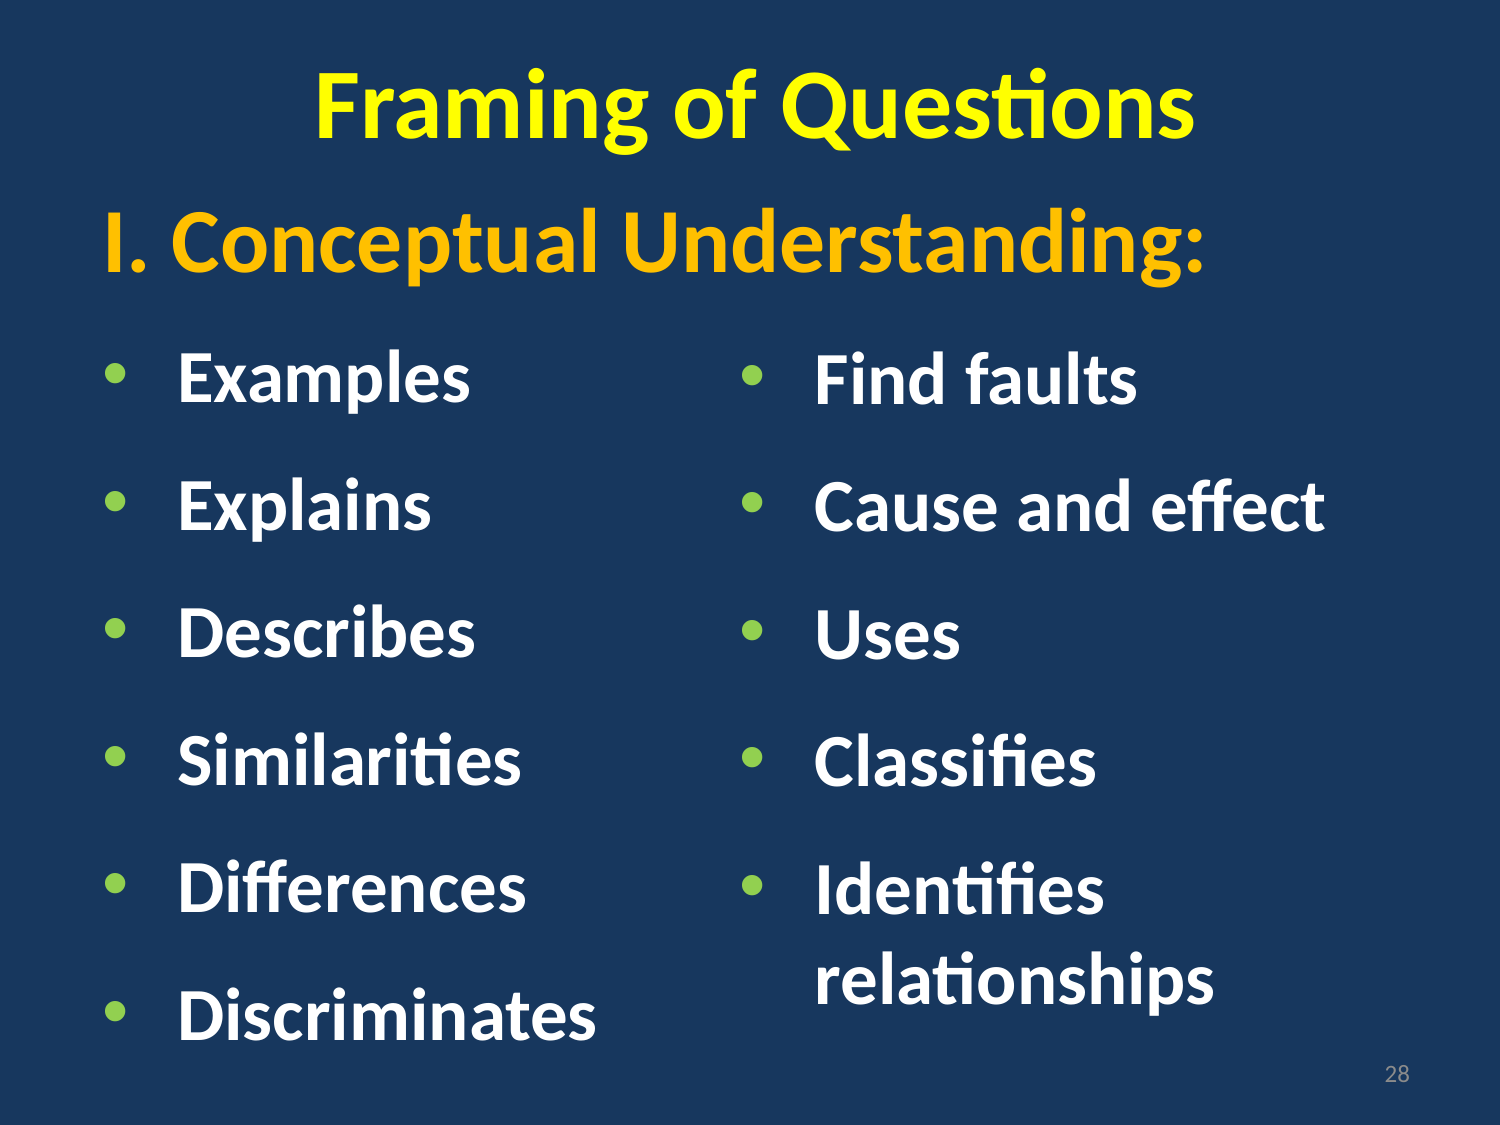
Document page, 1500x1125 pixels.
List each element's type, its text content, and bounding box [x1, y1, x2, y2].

text_box I. Conceptual Understanding: Examples Explains Describes Similarities Differences Discriminates [87, 173, 1500, 1063]
text_box Find faults Cause and effect Uses Classifies Identifies relationships [725, 321, 1500, 1125]
title Framing of Questions [24, 34, 1488, 163]
slide_number 28 [1074, 1042, 1425, 1103]
